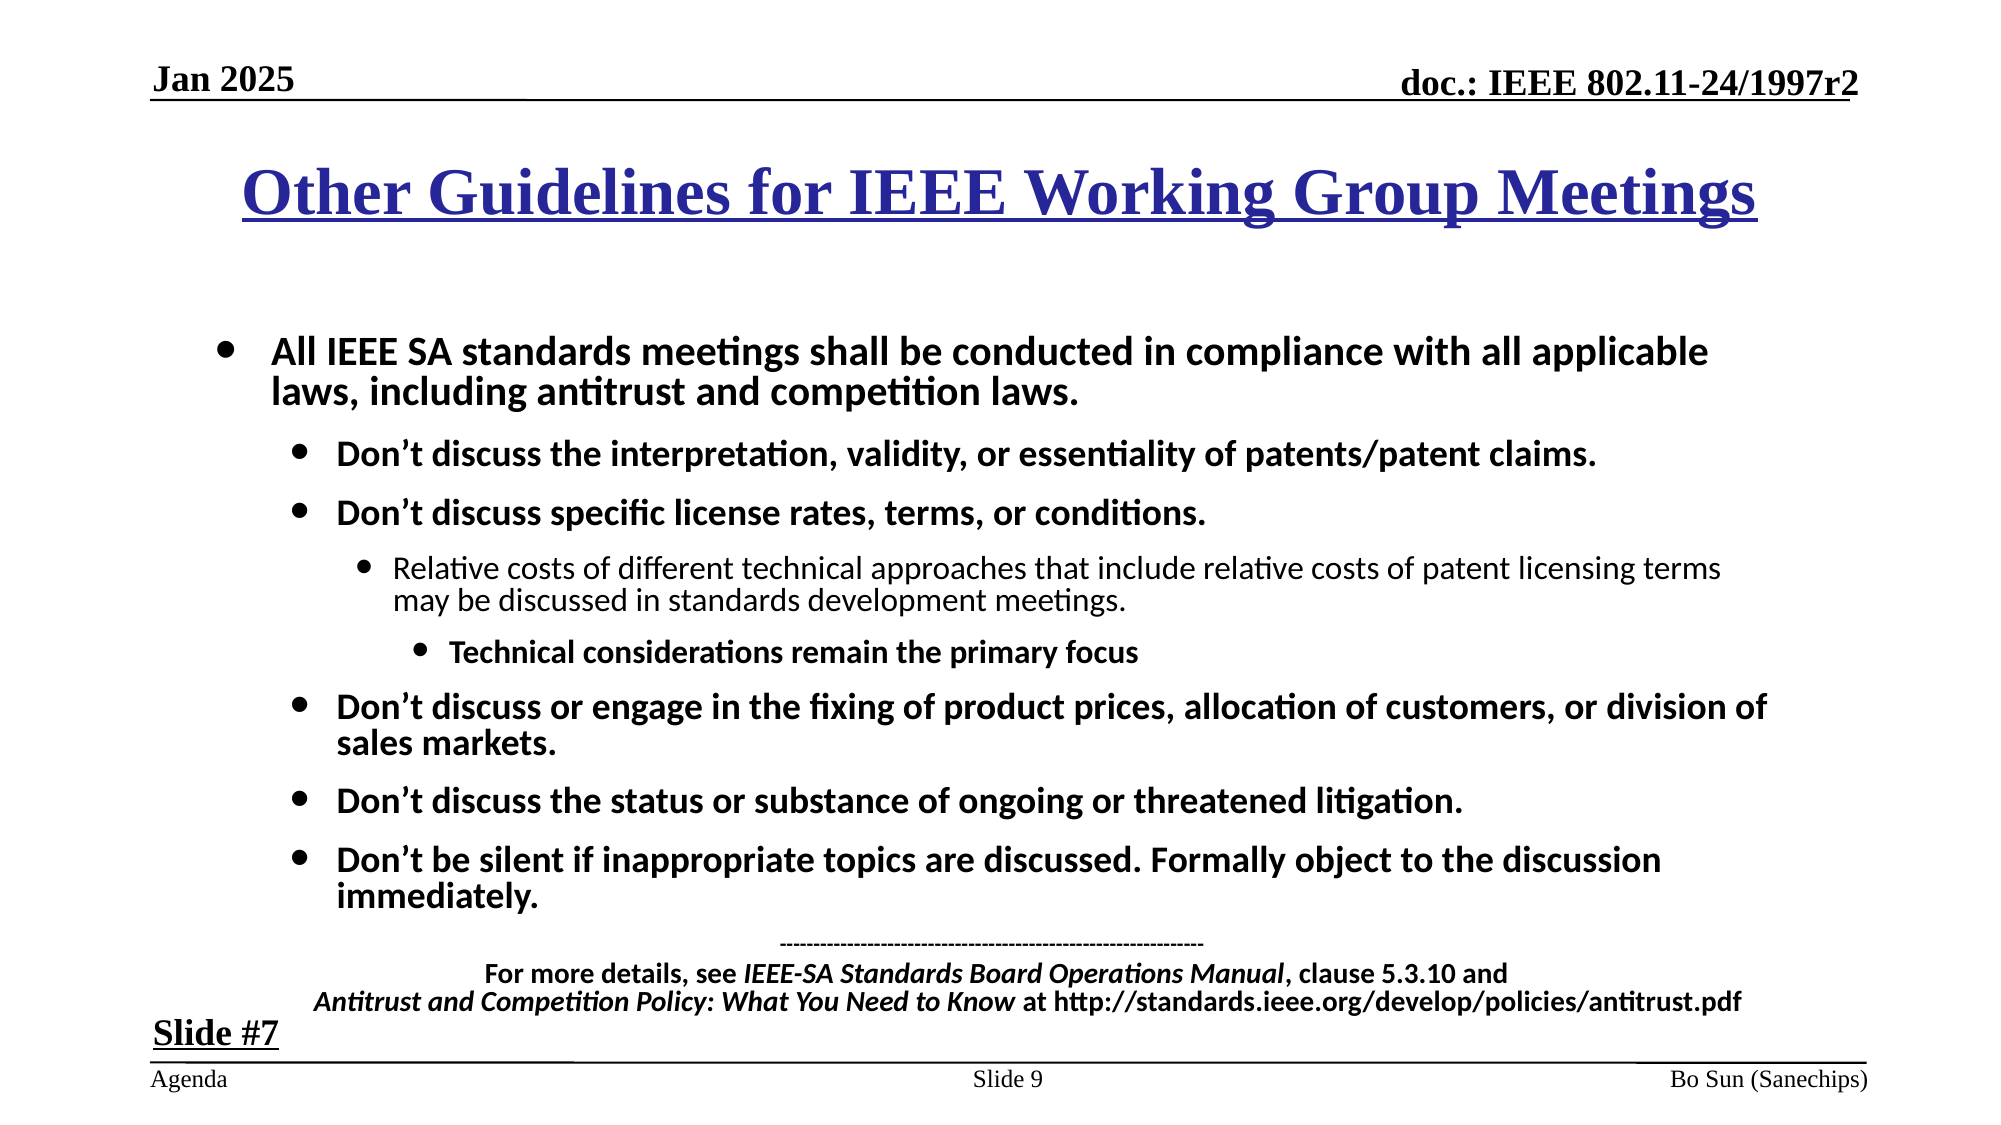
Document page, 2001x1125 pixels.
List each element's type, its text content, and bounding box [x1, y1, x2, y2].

text_box All IEEE SA standards meetings shall be conducted in compliance with all applicable laws, including antitrust and competition laws. Don’t discuss the interpretation, validity, or essentiality of patents/patent claims. Don’t discuss specific license rates, terms, or conditions. Relative costs of different technical approaches that include relative costs of patent licensing terms may be discussed in standards development meetings. Technical considerations remain the primary focus Don’t discuss or engage in the fixing of product prices, allocation of customers, or division of sales markets. Don’t discuss the status or substance of ongoing or threatened litigation. Don’t be silent if inappropriate topics are discussed. Formally object to the discussion immediately. --------------------------------------------------------------- For more details, see IEEE-SA Standards Board Operations Manual, clause 5.3.10 and Antitrust and Competition Policy: What You Need to Know at http://standards.ieee.org/develop/policies/antitrust.pdf [200, 300, 1800, 1050]
slide_number Slide 9 [949, 1061, 1067, 1123]
footer Bo Sun (Sanechips) [1171, 1061, 1869, 1093]
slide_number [152, 54, 563, 100]
text_box Other Guidelines for IEEE Working Group Meetings [200, 100, 1800, 276]
text_box Slide #7 [138, 1000, 295, 1061]
